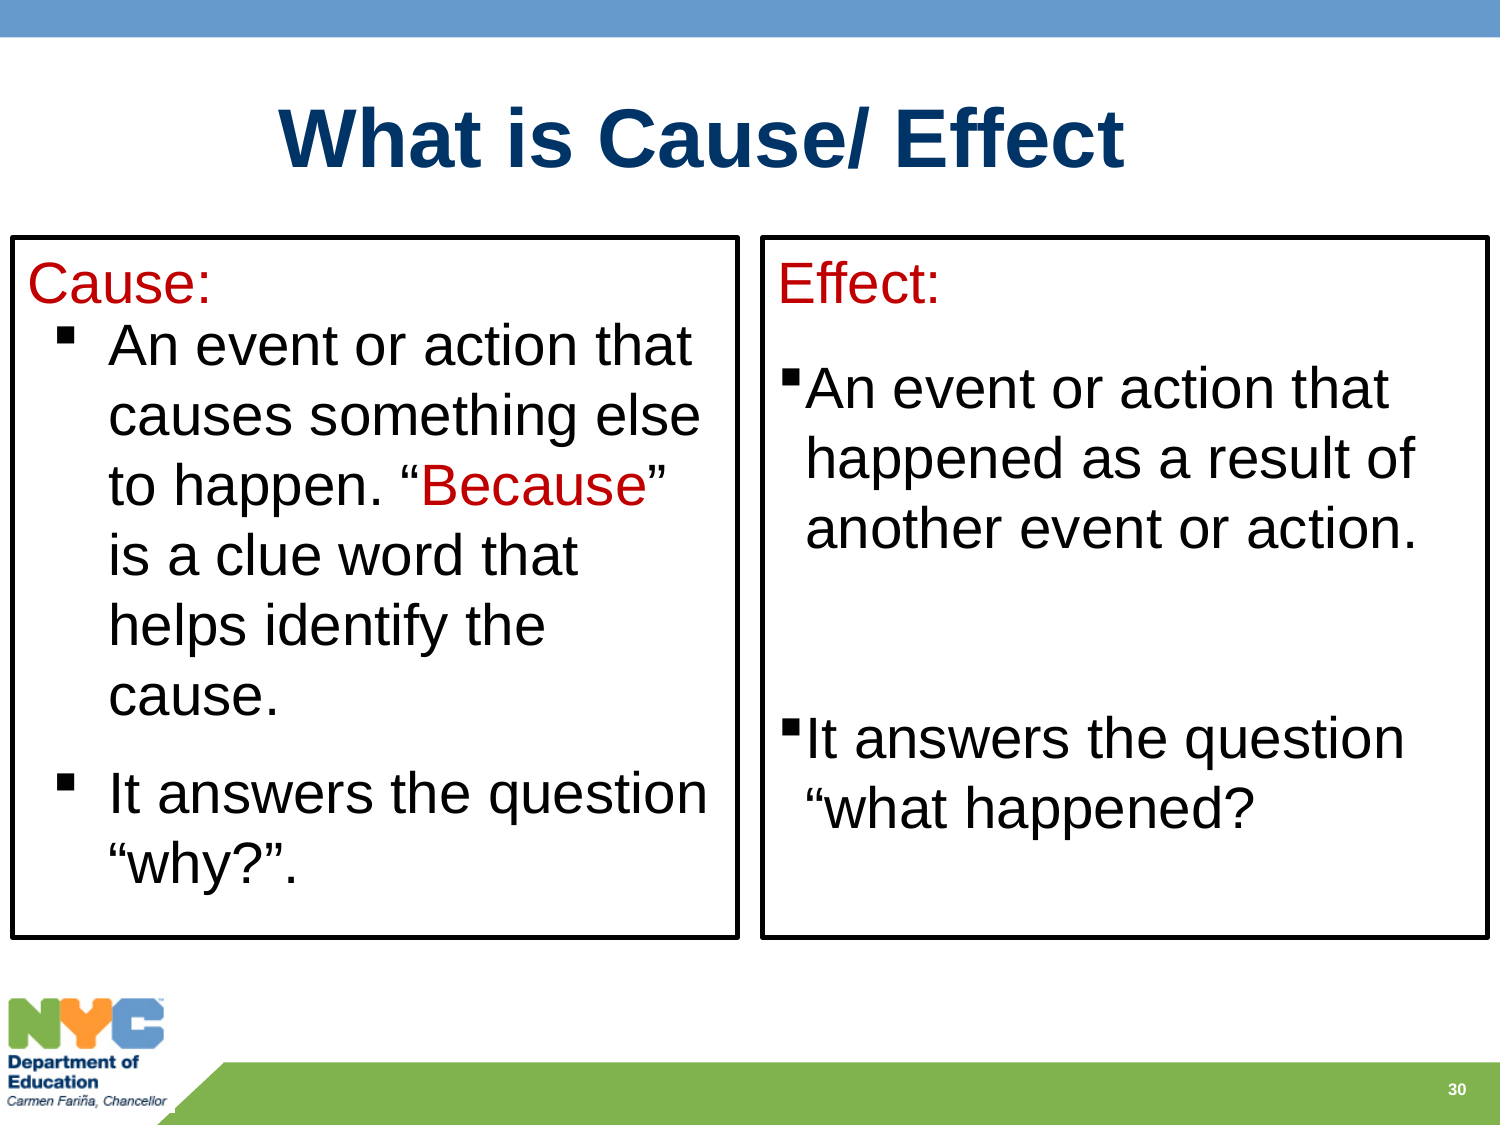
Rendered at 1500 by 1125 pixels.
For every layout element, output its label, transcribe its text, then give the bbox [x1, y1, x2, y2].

list Effect: An event or action that happened as a result of another event or action. It answers the question “what happened? [762, 237, 1488, 938]
picture [0, 990, 175, 1113]
list Cause: [12, 237, 738, 938]
text_box An event or action that causes something else to happen. “Because” is a clue word that helps identify the cause. It answers the question “why?”. [37, 299, 738, 903]
slide_number 30 [1287, 1070, 1482, 1109]
title What is Cause/ Effect [64, 91, 1340, 192]
